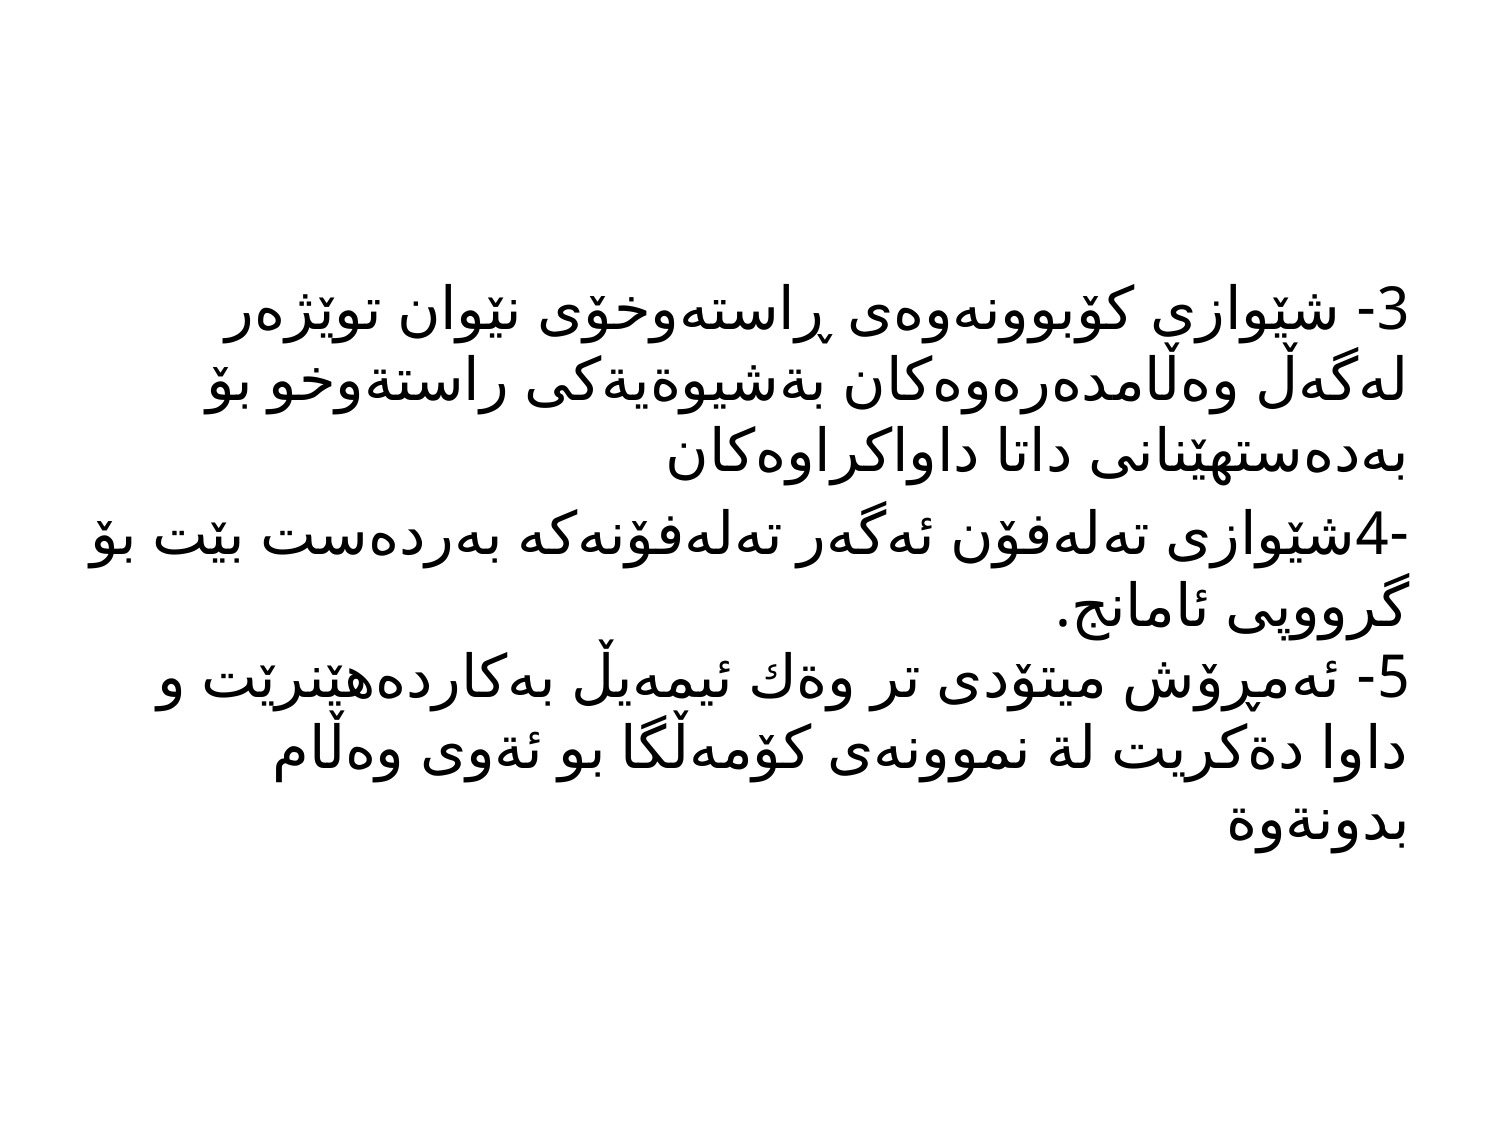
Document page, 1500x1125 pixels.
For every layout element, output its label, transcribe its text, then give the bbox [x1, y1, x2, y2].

list 3- شێوازی کۆبوونەوەی ڕاستەوخۆی نێوان توێژەر لەگەڵ وەڵامدەرەوەکان بةشیوةیةكى راستةوخو بۆ بەدەستهێنانی داتا داواکراوەکان -4شێوازی تەلەفۆن ئەگەر تەلەفۆنەکە بەردەست بێت بۆ گرووپی ئامانج. 5- ئەمڕۆش میتۆدی تر وةك ئیمەیڵ بەکاردەهێنرێت و داوا دةكریت لة نموونەی کۆمەڵگا بو ئةوى وەڵام بدونةوة [75, 262, 1425, 1005]
